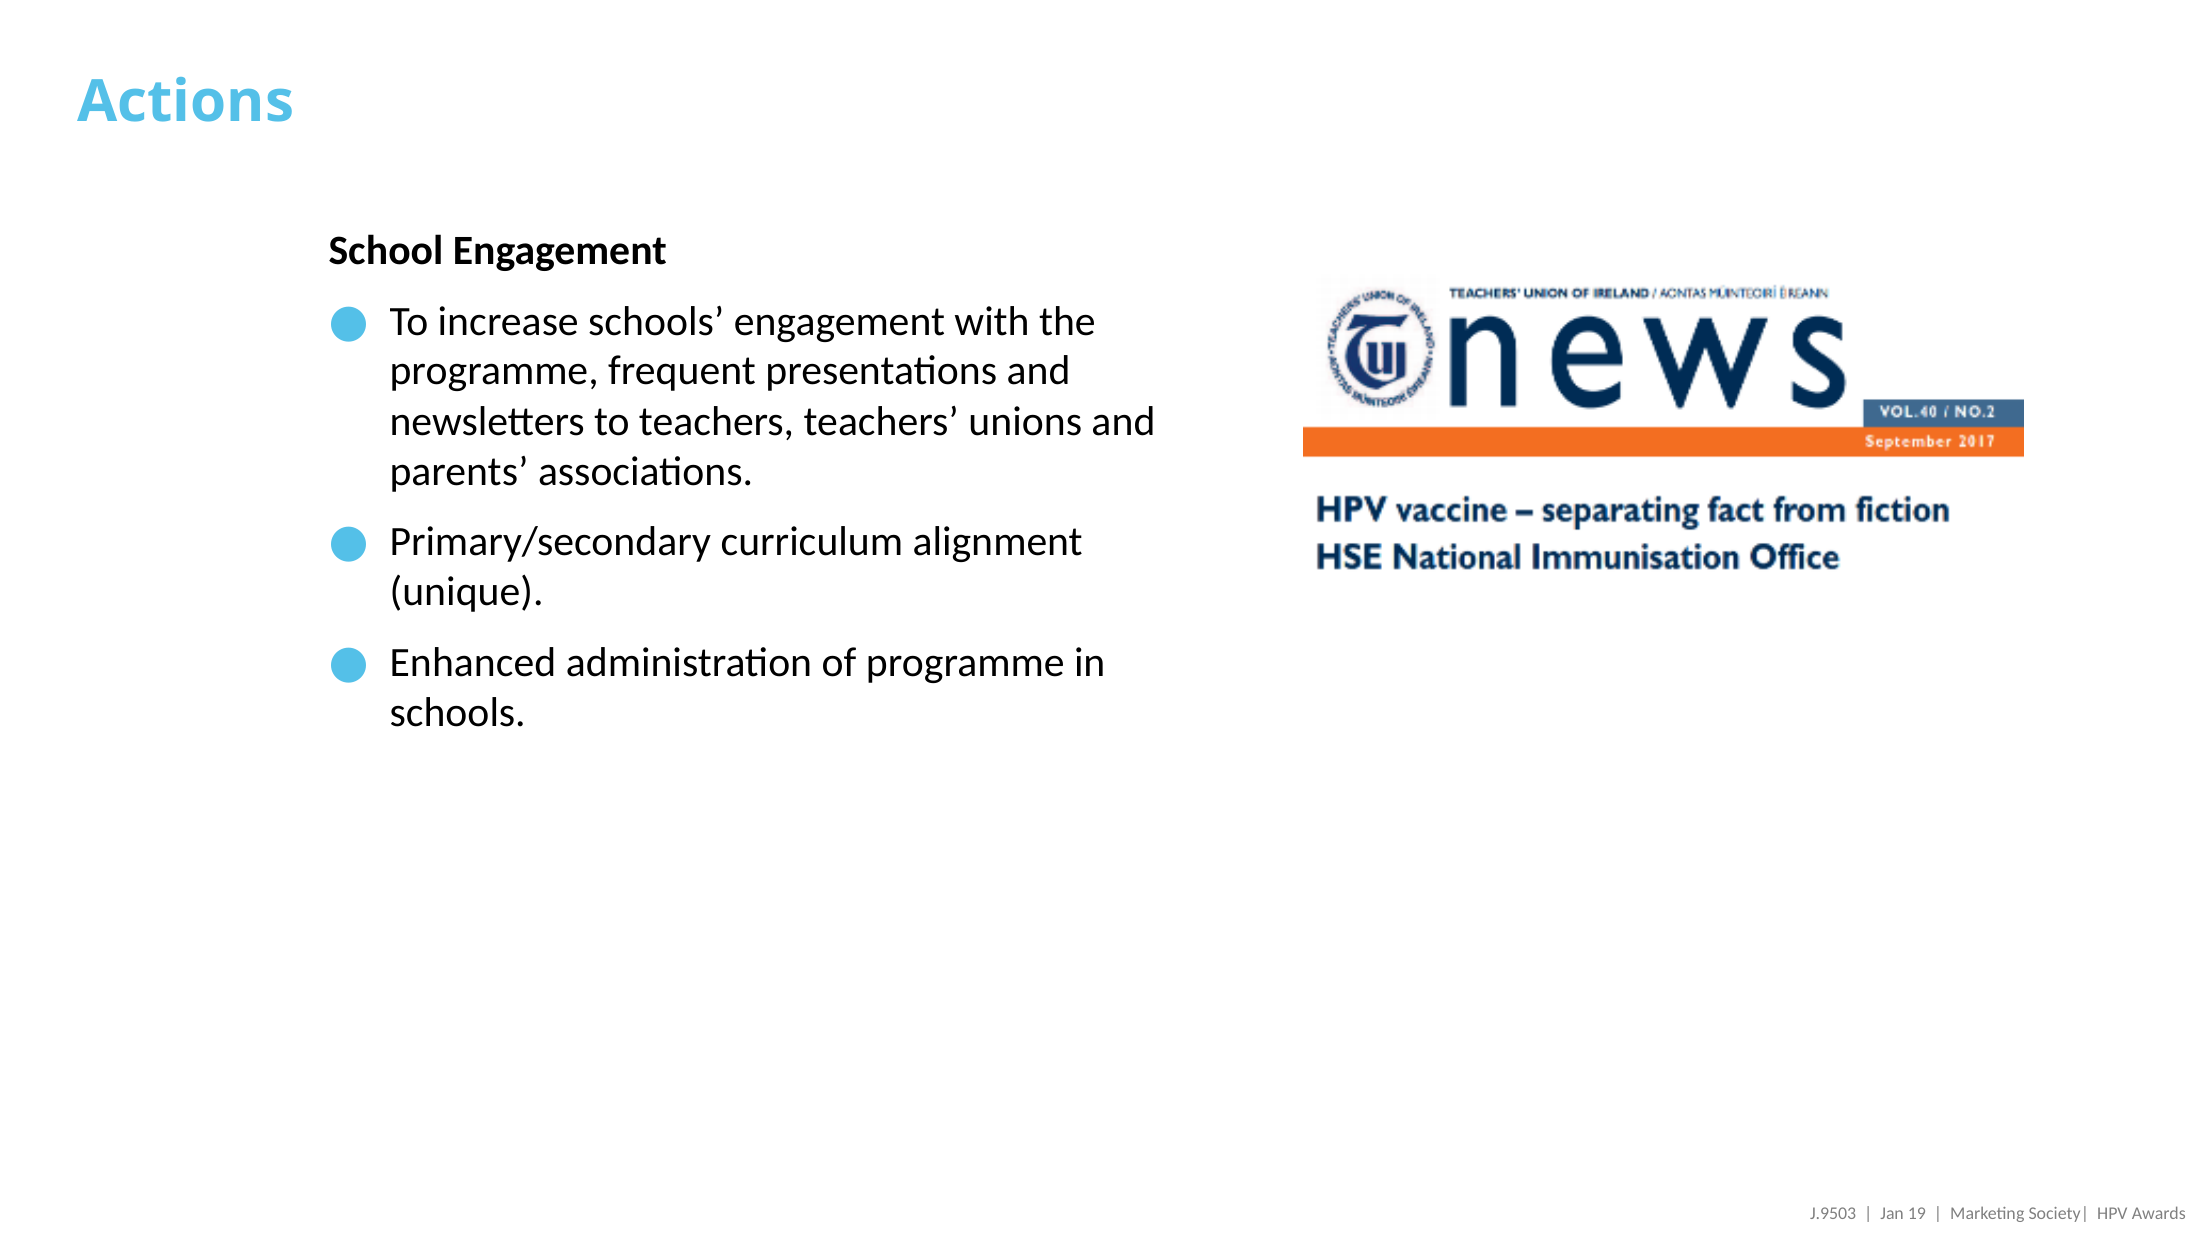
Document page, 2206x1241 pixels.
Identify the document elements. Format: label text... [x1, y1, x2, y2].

list School Engagement To increase schools’ engagement with the programme, frequent presentations and newsletters to teachers, teachers’ unions and parents’ associations. Primary/secondary curriculum alignment (unique). Enhanced administration of programme in schools. [313, 214, 1221, 1034]
title Actions [62, 0, 2206, 201]
picture [1303, 253, 2025, 609]
